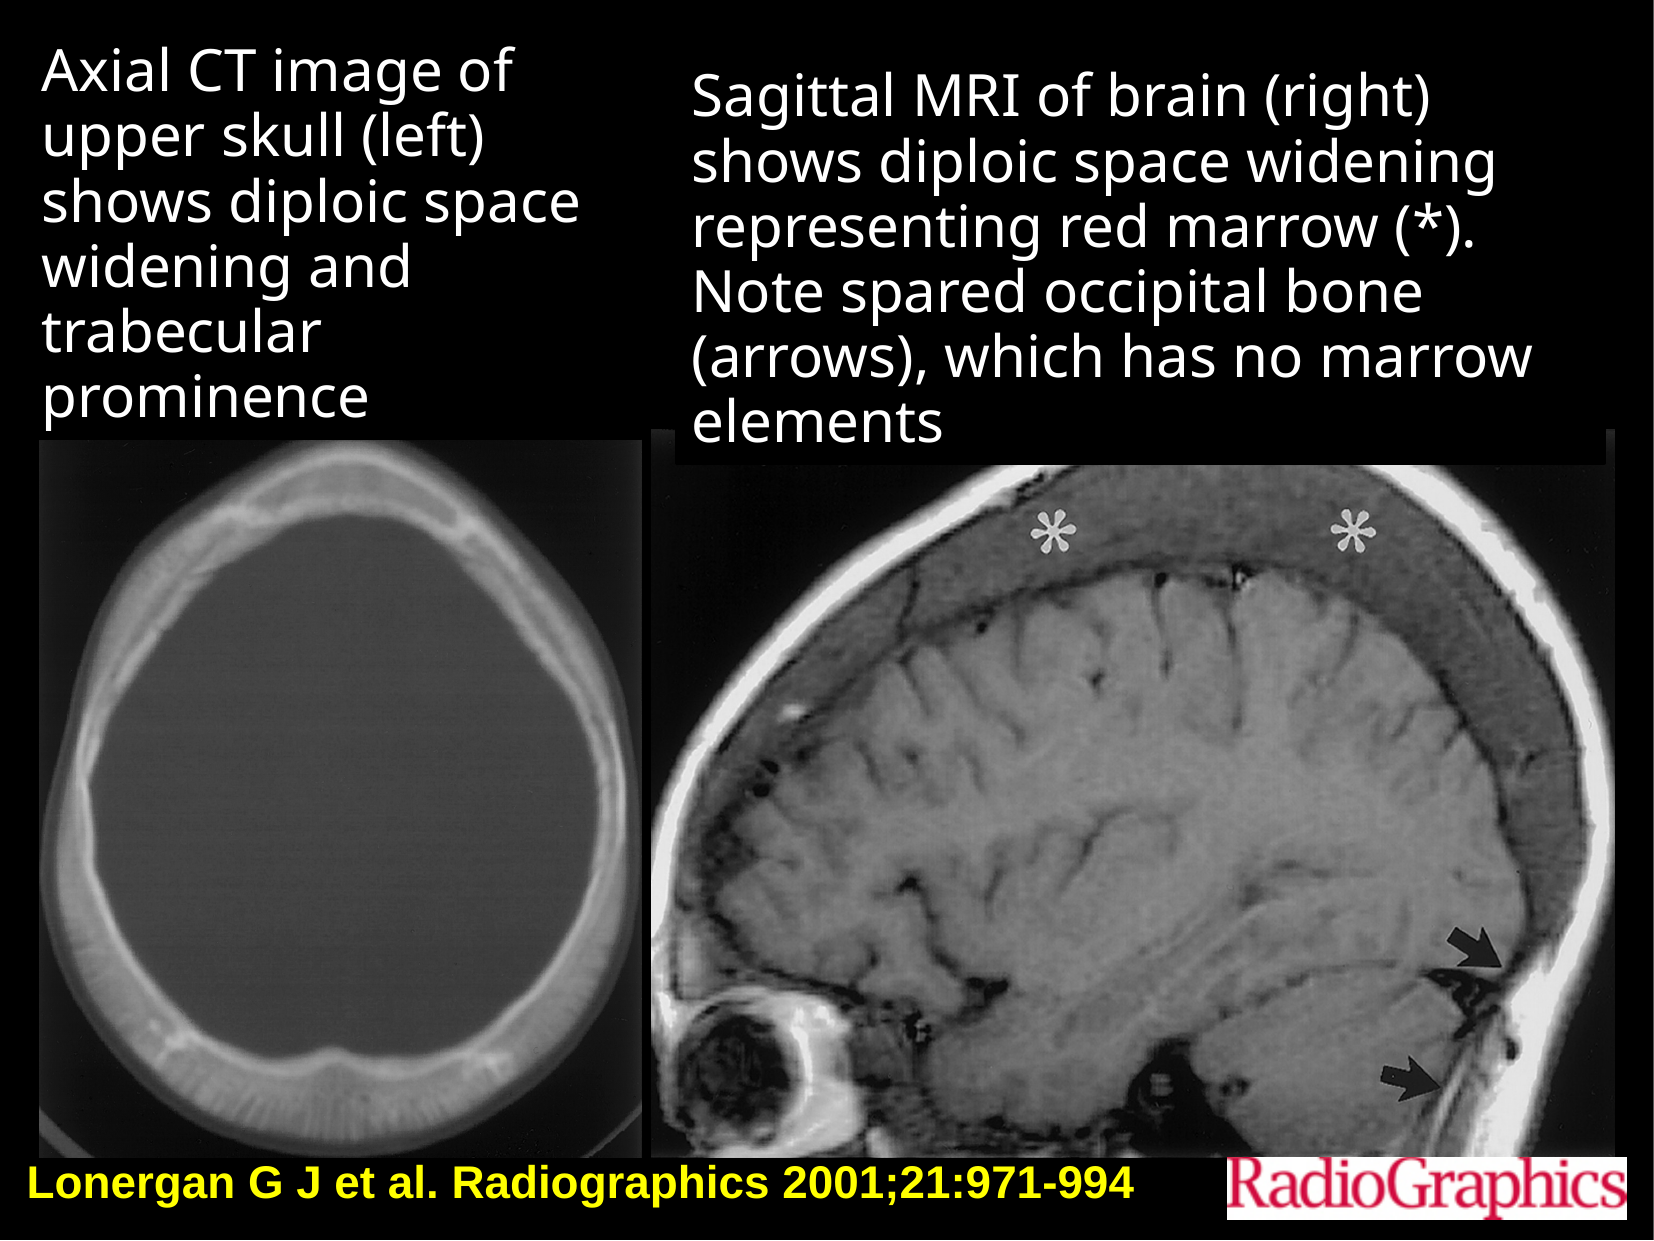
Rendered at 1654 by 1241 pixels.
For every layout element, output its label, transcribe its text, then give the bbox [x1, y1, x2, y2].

text_box Sagittal MRI of brain (right) shows diploic space widening representing red marrow (*). Note spared occipital bone (arrows), which has no marrow elements [675, 55, 1606, 427]
text_box Lonergan G J et al. Radiographics 2001;21:971-994 [26, 1157, 1215, 1208]
picture [651, 429, 1627, 1221]
text_box Axial CT image of upper skull (left) shows diploic space widening and trabecular prominence [25, 30, 643, 440]
picture [39, 429, 642, 1158]
